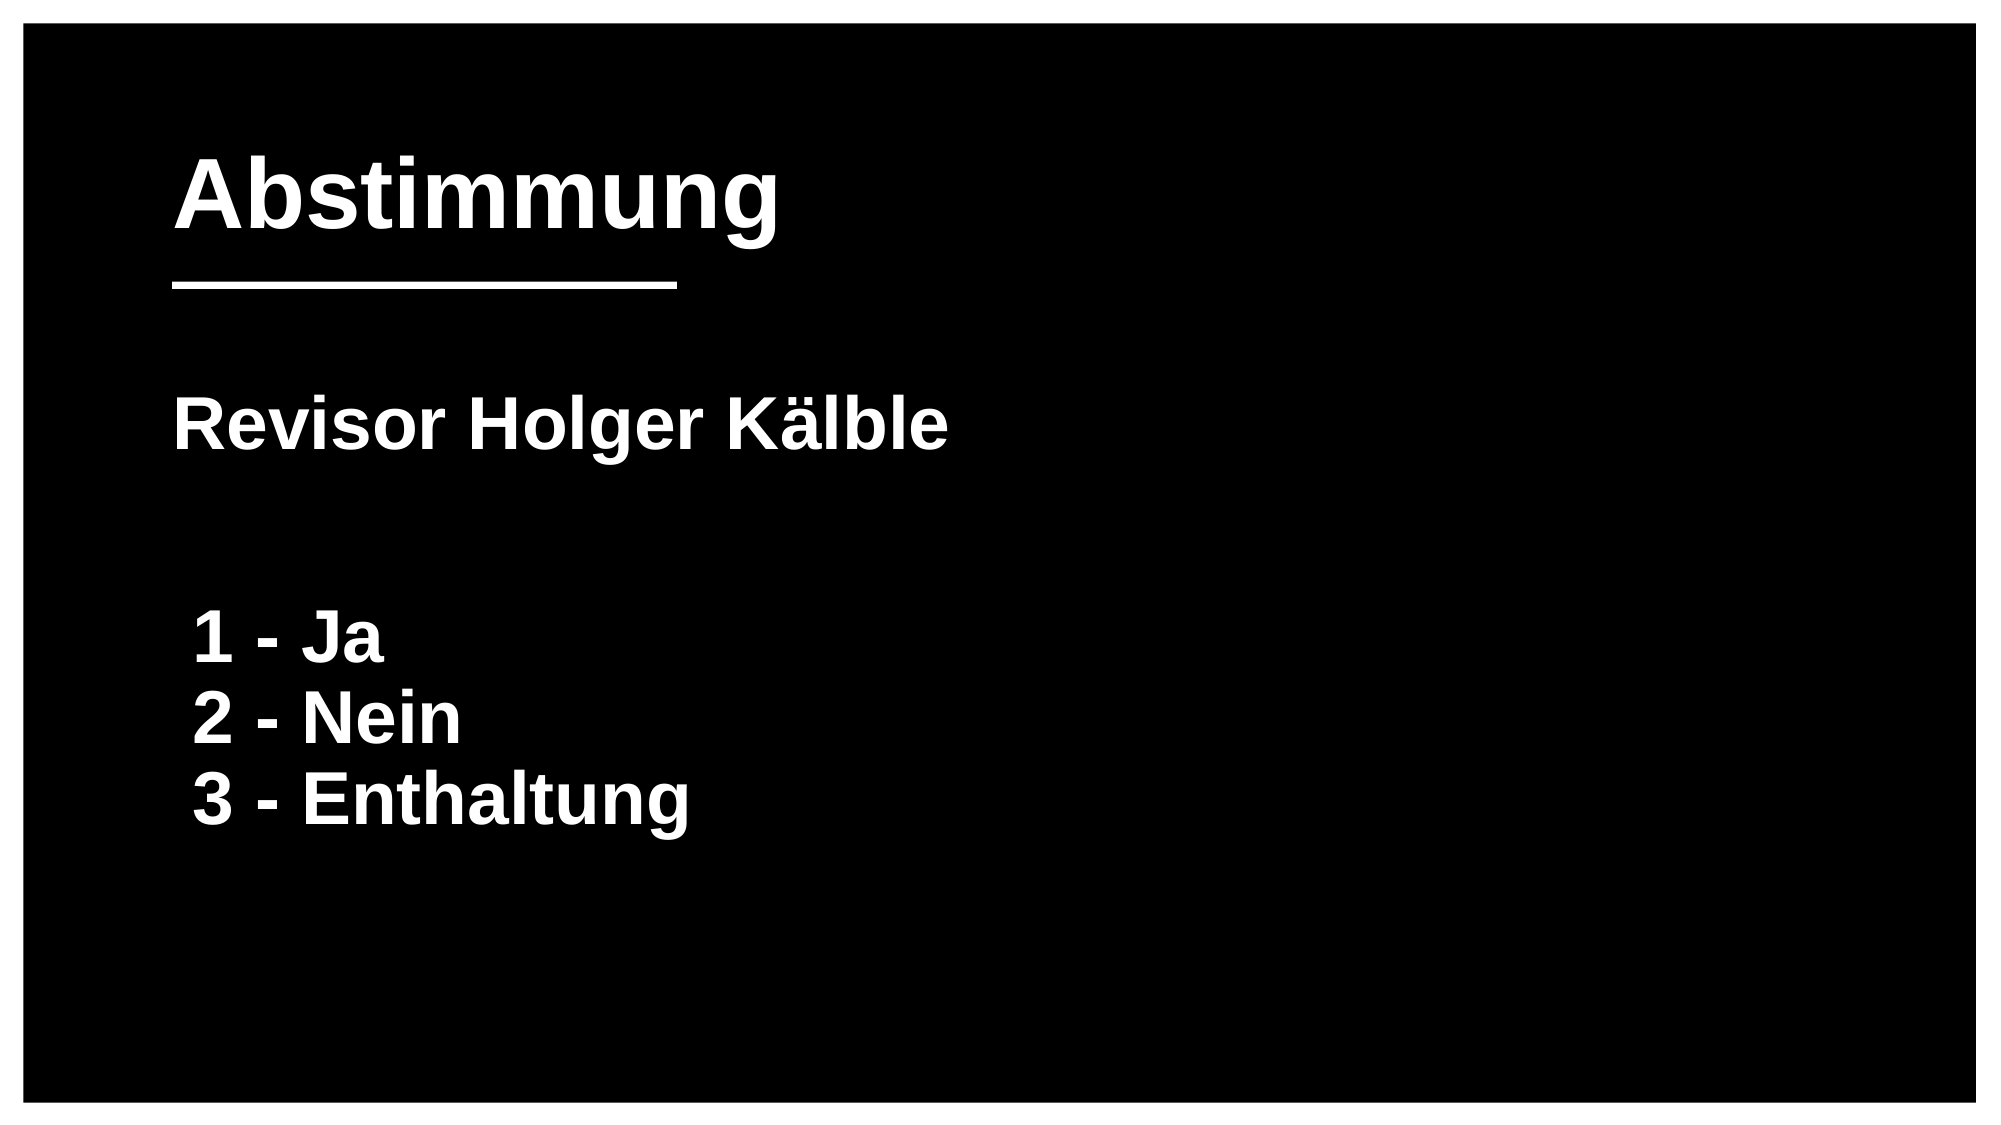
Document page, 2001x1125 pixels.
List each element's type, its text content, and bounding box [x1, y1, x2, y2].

list Abstimmung [172, 108, 1917, 285]
text_box 1 - Ja 2 - Nein 3 - Enthaltung [177, 582, 1839, 838]
list Revisor Holger Kälble [172, 289, 1917, 561]
